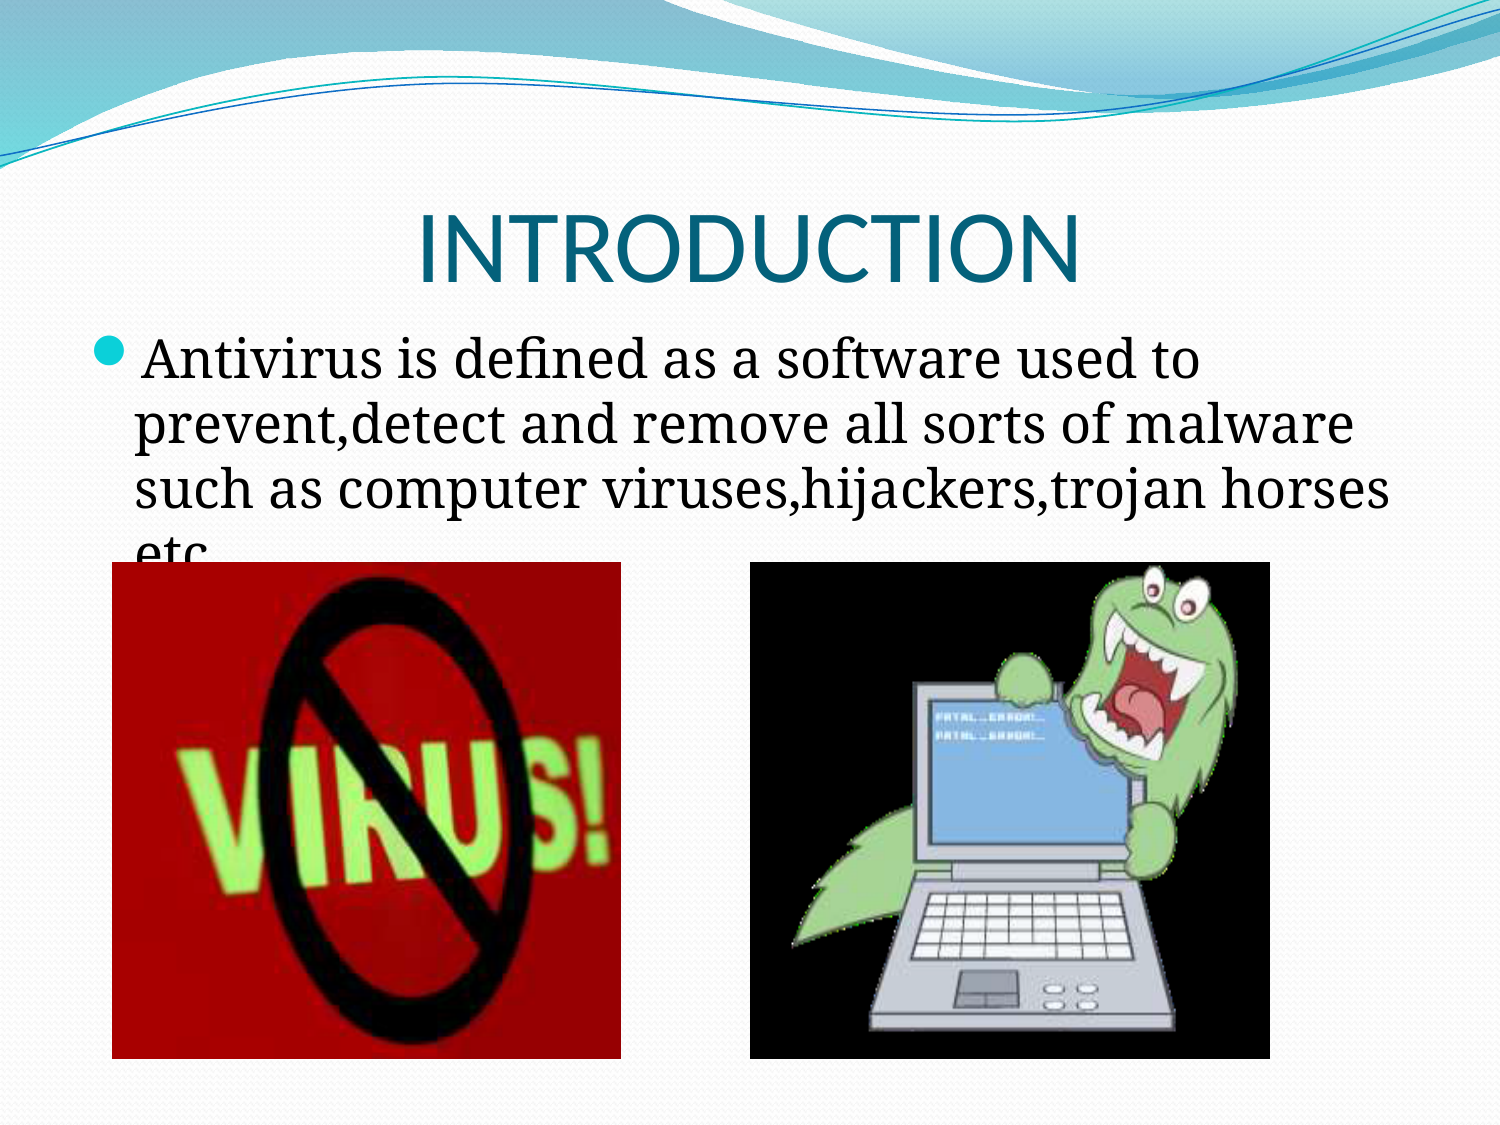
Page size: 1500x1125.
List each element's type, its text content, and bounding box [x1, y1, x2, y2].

title INTRODUCTION [75, 115, 1425, 303]
picture [111, 562, 621, 1059]
list Antivirus is defined as a software used to prevent,detect and remove all sorts of malware such as computer viruses,hijackers,trojan horses etc. [75, 317, 1425, 1038]
picture [749, 562, 1270, 1059]
